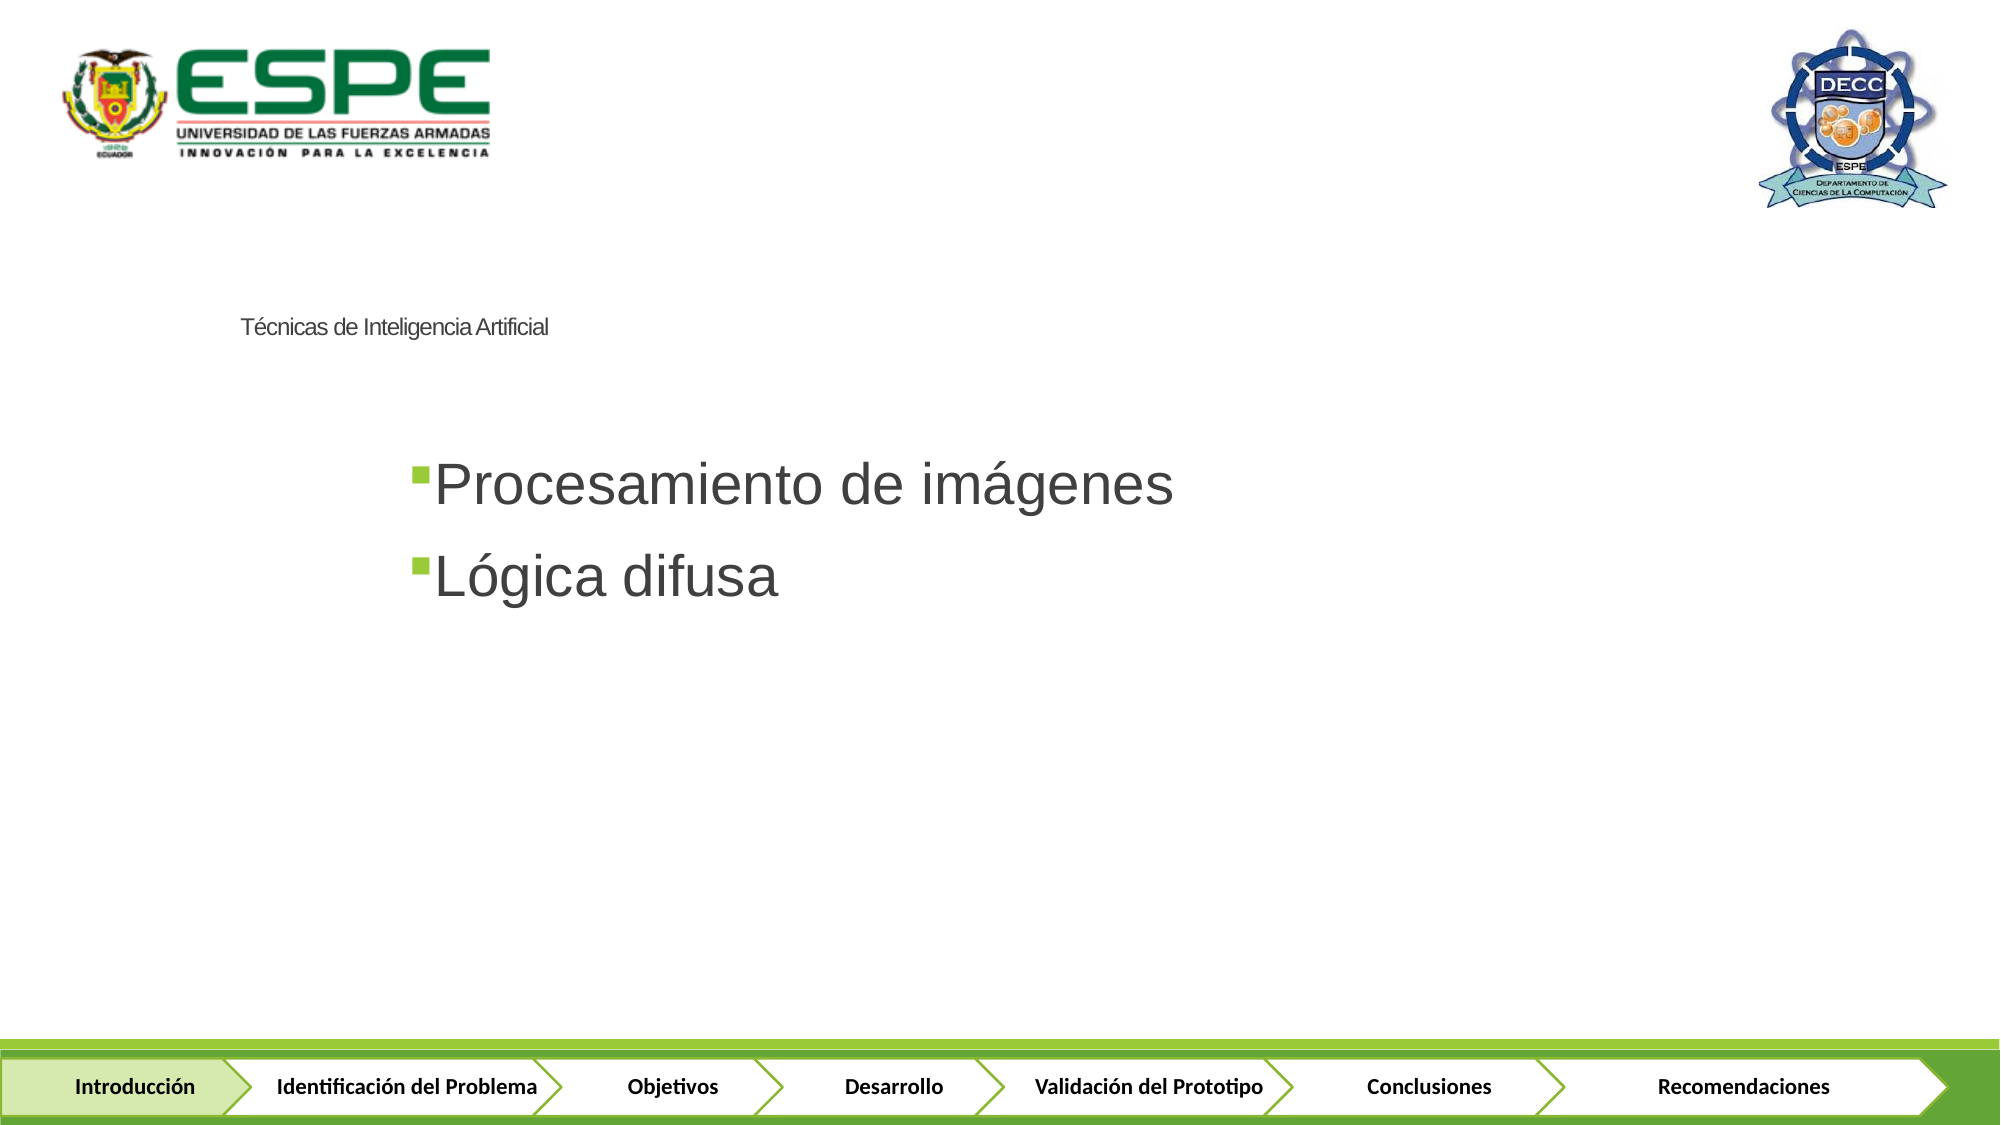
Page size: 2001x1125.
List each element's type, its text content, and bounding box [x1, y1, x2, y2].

picture [1758, 25, 1950, 209]
title Técnicas de Inteligencia Artificial [225, 247, 1636, 348]
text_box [0, 1057, 1950, 1117]
picture [61, 47, 491, 160]
text_box Procesamiento de imágenes Lógica difusa [349, 347, 1435, 820]
